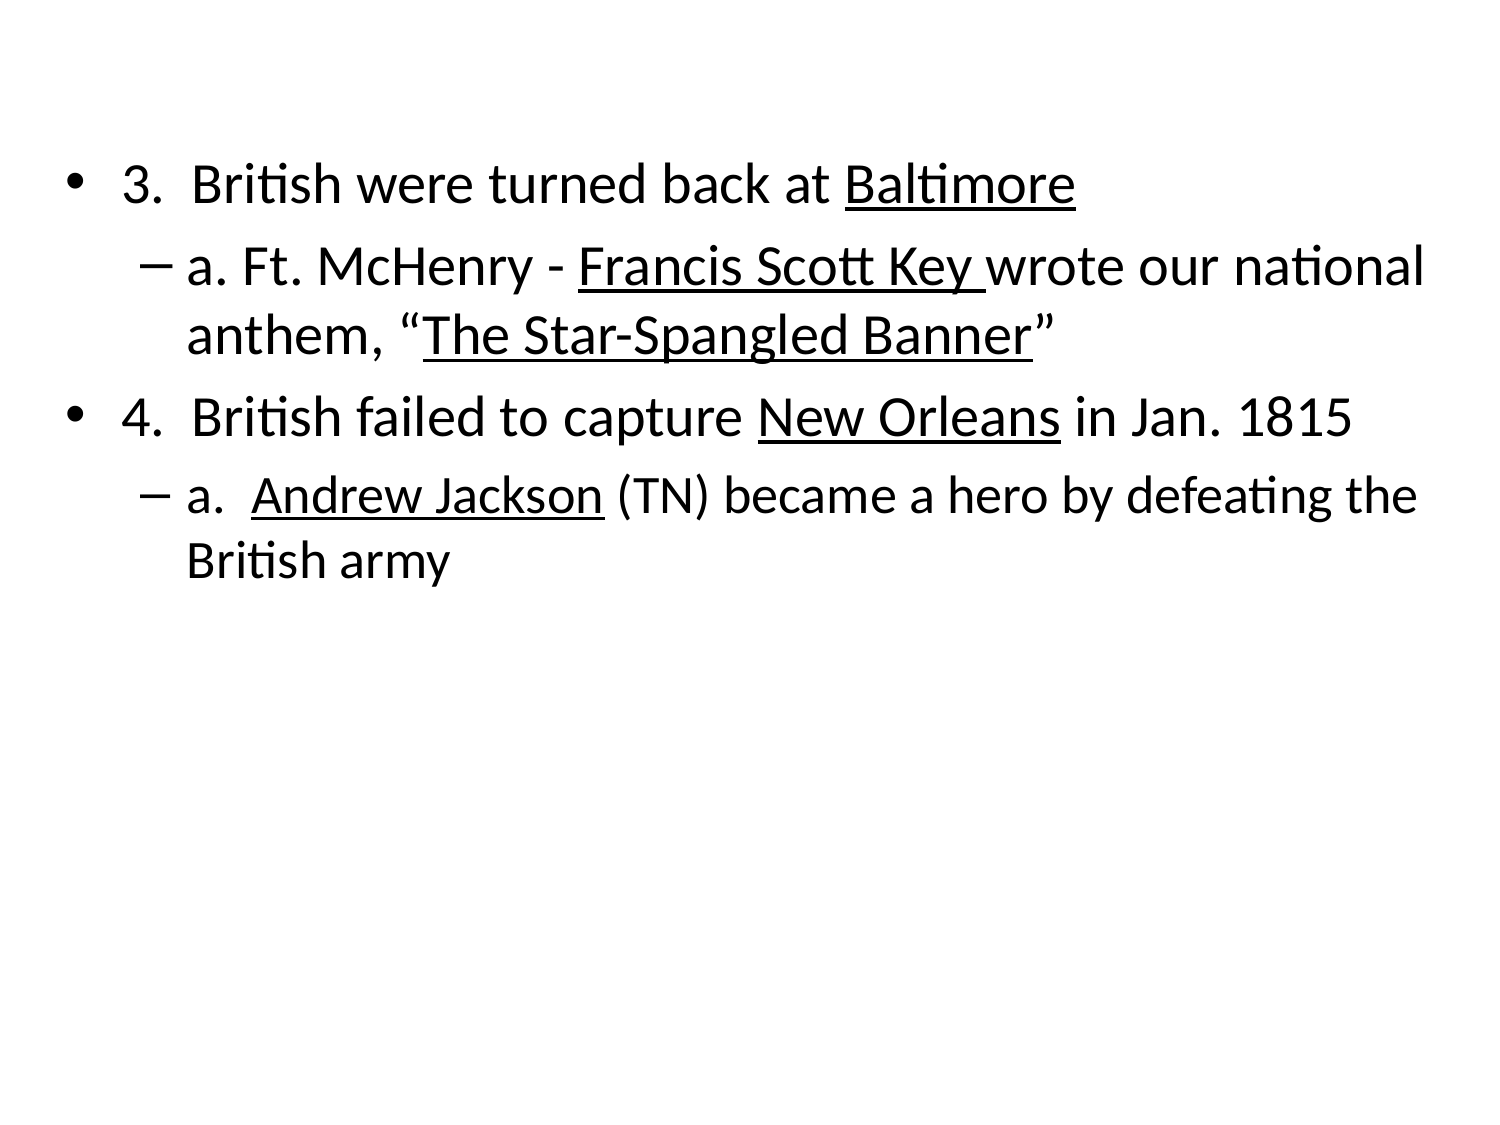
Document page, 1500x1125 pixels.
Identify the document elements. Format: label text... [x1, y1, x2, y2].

list 3. British were turned back at Baltimore a. Ft. McHenry - Francis Scott Key wrote our national anthem, “The Star-Spangled Banner” 4. British failed to capture New Orleans in Jan. 1815 a. Andrew Jackson (TN) became a hero by defeating the British army [50, 137, 1450, 1038]
